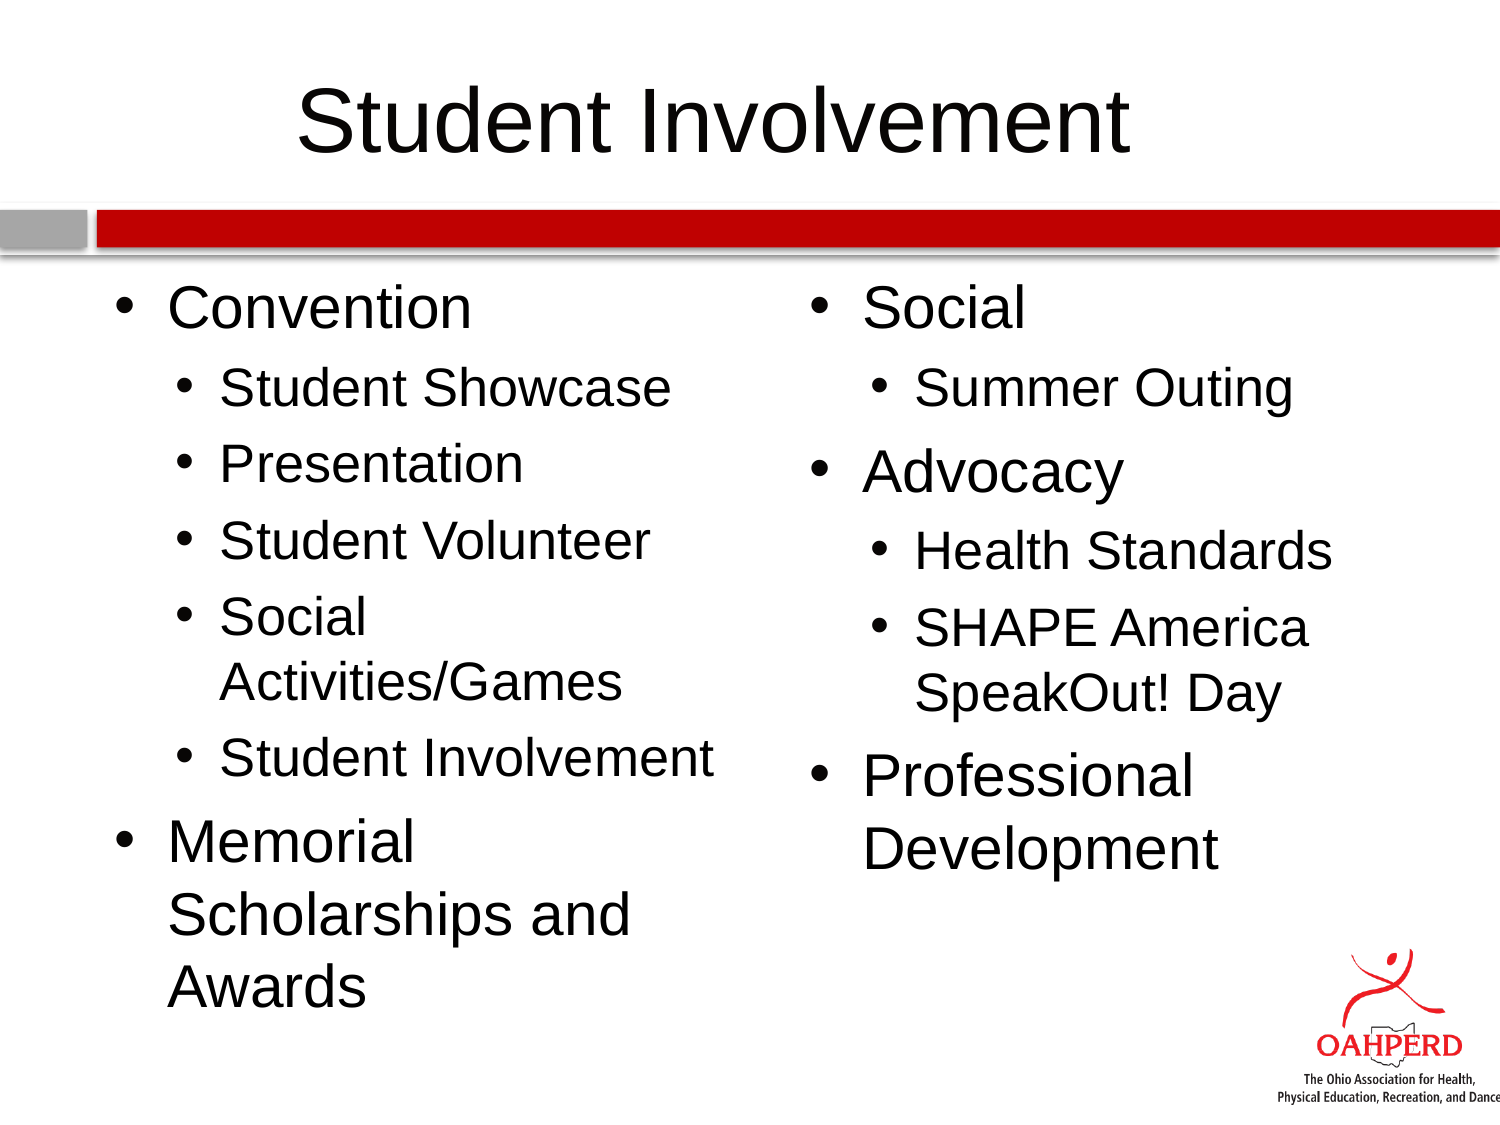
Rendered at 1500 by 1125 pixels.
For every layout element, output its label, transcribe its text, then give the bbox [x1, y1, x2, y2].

title Student Involvement [45, 34, 1383, 198]
list Convention Student Showcase Presentation Student Volunteer Social Activities/Games Student Involvement Memorial Scholarships and Awards [99, 260, 738, 1011]
list Social Summer Outing Advocacy Health Standards SHAPE America SpeakOut! Day Professional Development [794, 260, 1433, 1011]
